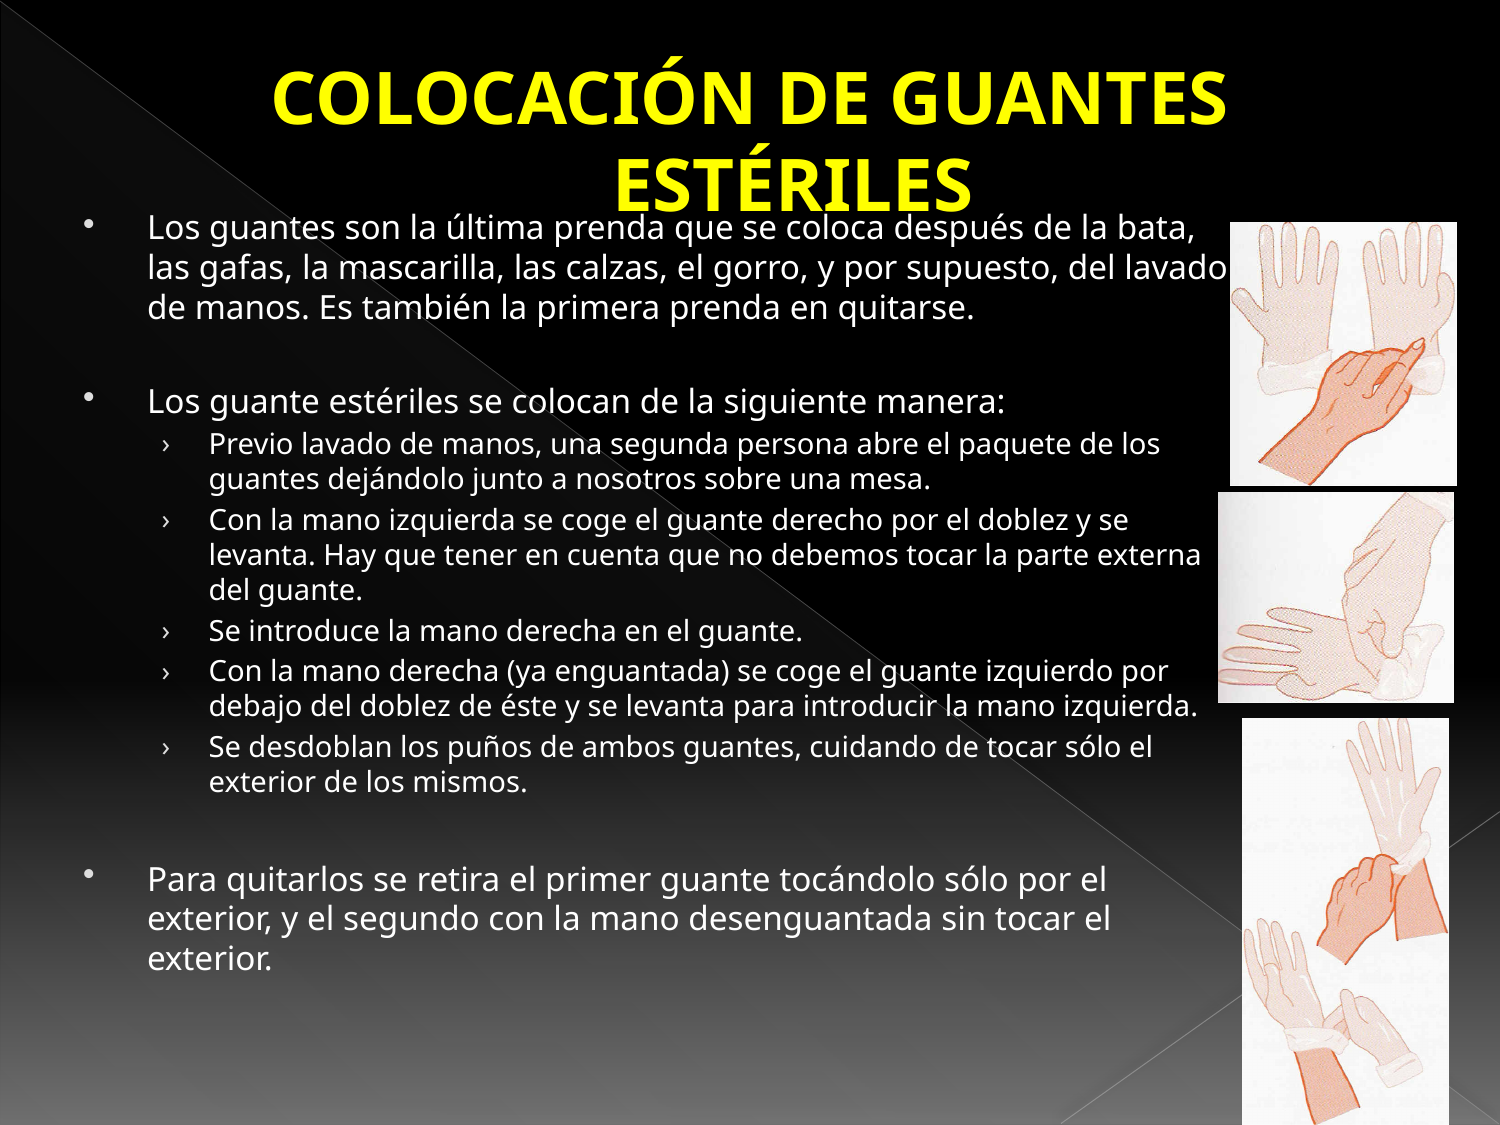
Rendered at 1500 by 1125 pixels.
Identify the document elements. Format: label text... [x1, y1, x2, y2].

title COLOCACIÓN DE GUANTES ESTÉRILES [75, 43, 1425, 209]
picture [1218, 491, 1454, 704]
picture [1230, 222, 1458, 486]
list Los guantes son la última prenda que se coloca después de la bata, las gafas, la mascarilla, las calzas, el gorro, y por supuesto, del lavado de manos. Es también la primera prenda en quitarse. Los guante estériles se colocan de la siguiente manera: Previo lavado de manos, una segunda persona abre el paquete de los guantes dejándolo junto a nosotros sobre una mesa. Con la mano izquierda se coge el guante derecho por el doblez y se levanta. Hay que tener en cuenta que no debemos tocar la parte externa del guante. Se introduce la mano derecha en el guante. Con la mano derecha (ya enguantada) se coge el guante izquierdo por debajo del doblez de éste y se levanta para introducir la mano izquierda. Se desdoblan los puños de ambos guantes, cuidando de tocar sólo el exterior de los mismos. Para quitarlos se retira el primer guante tocándolo sólo por el exterior, y el segundo con la mano desenguantada sin tocar el exterior. [58, 198, 1255, 1060]
picture [1241, 718, 1449, 1125]
